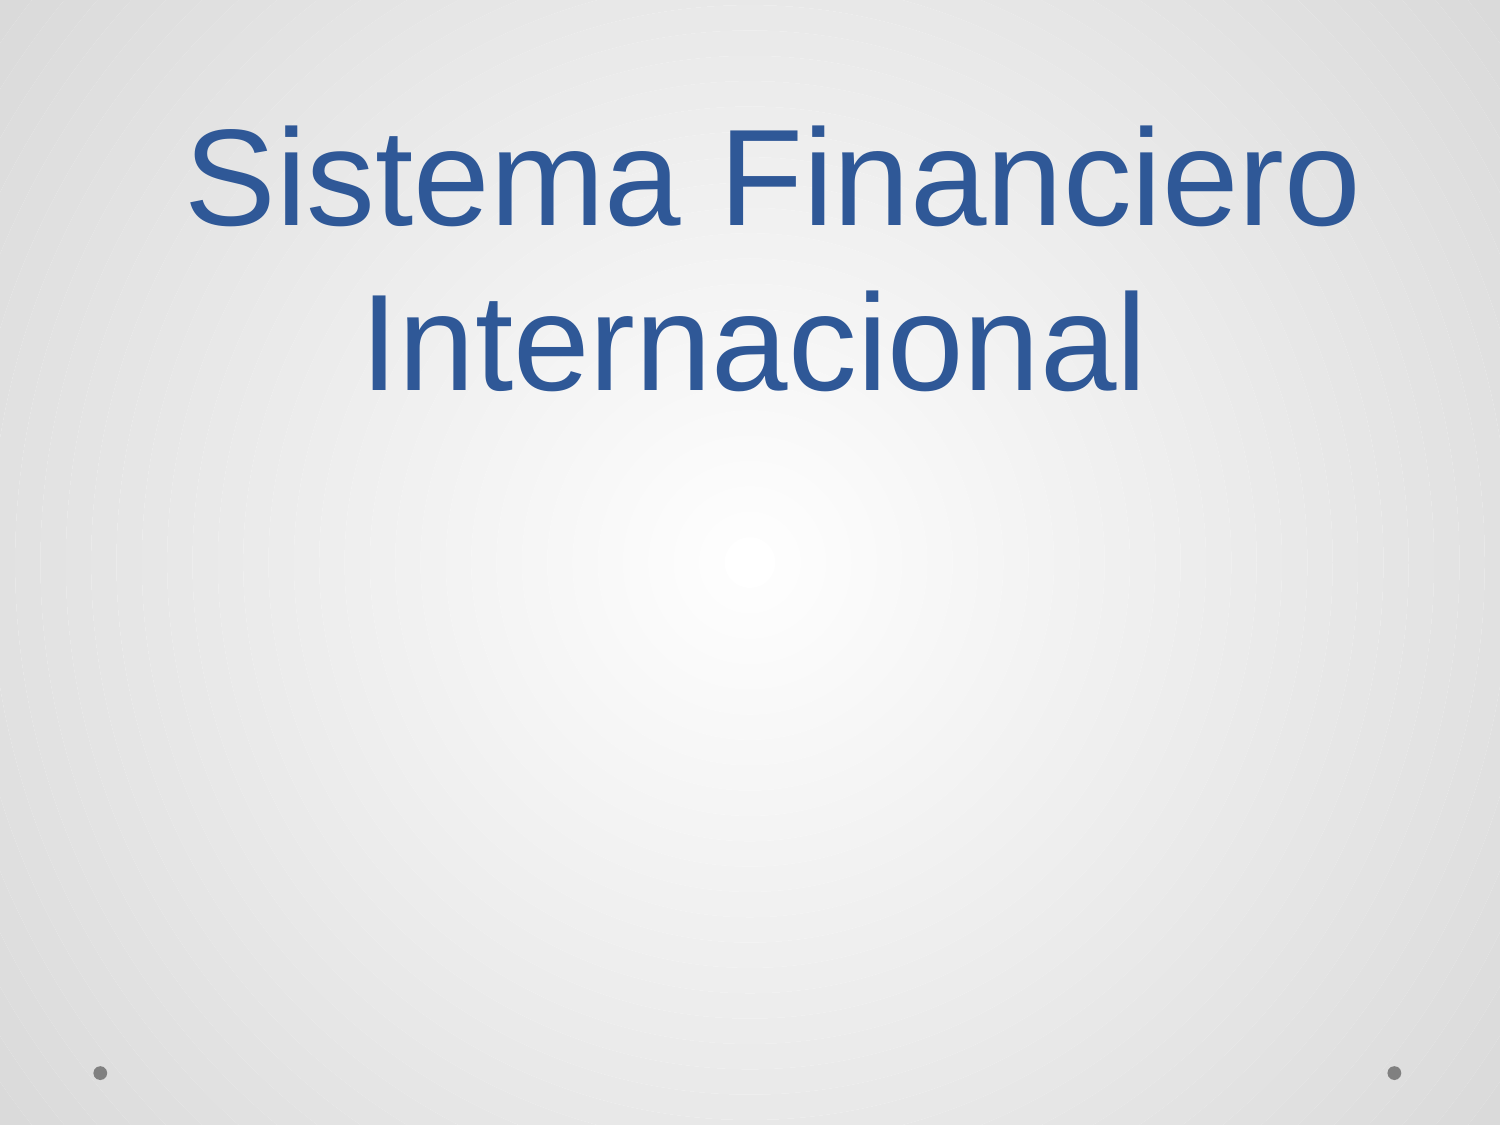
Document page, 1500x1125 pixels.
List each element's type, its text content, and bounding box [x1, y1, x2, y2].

title Sistema Financiero Internacional [135, 184, 1411, 426]
